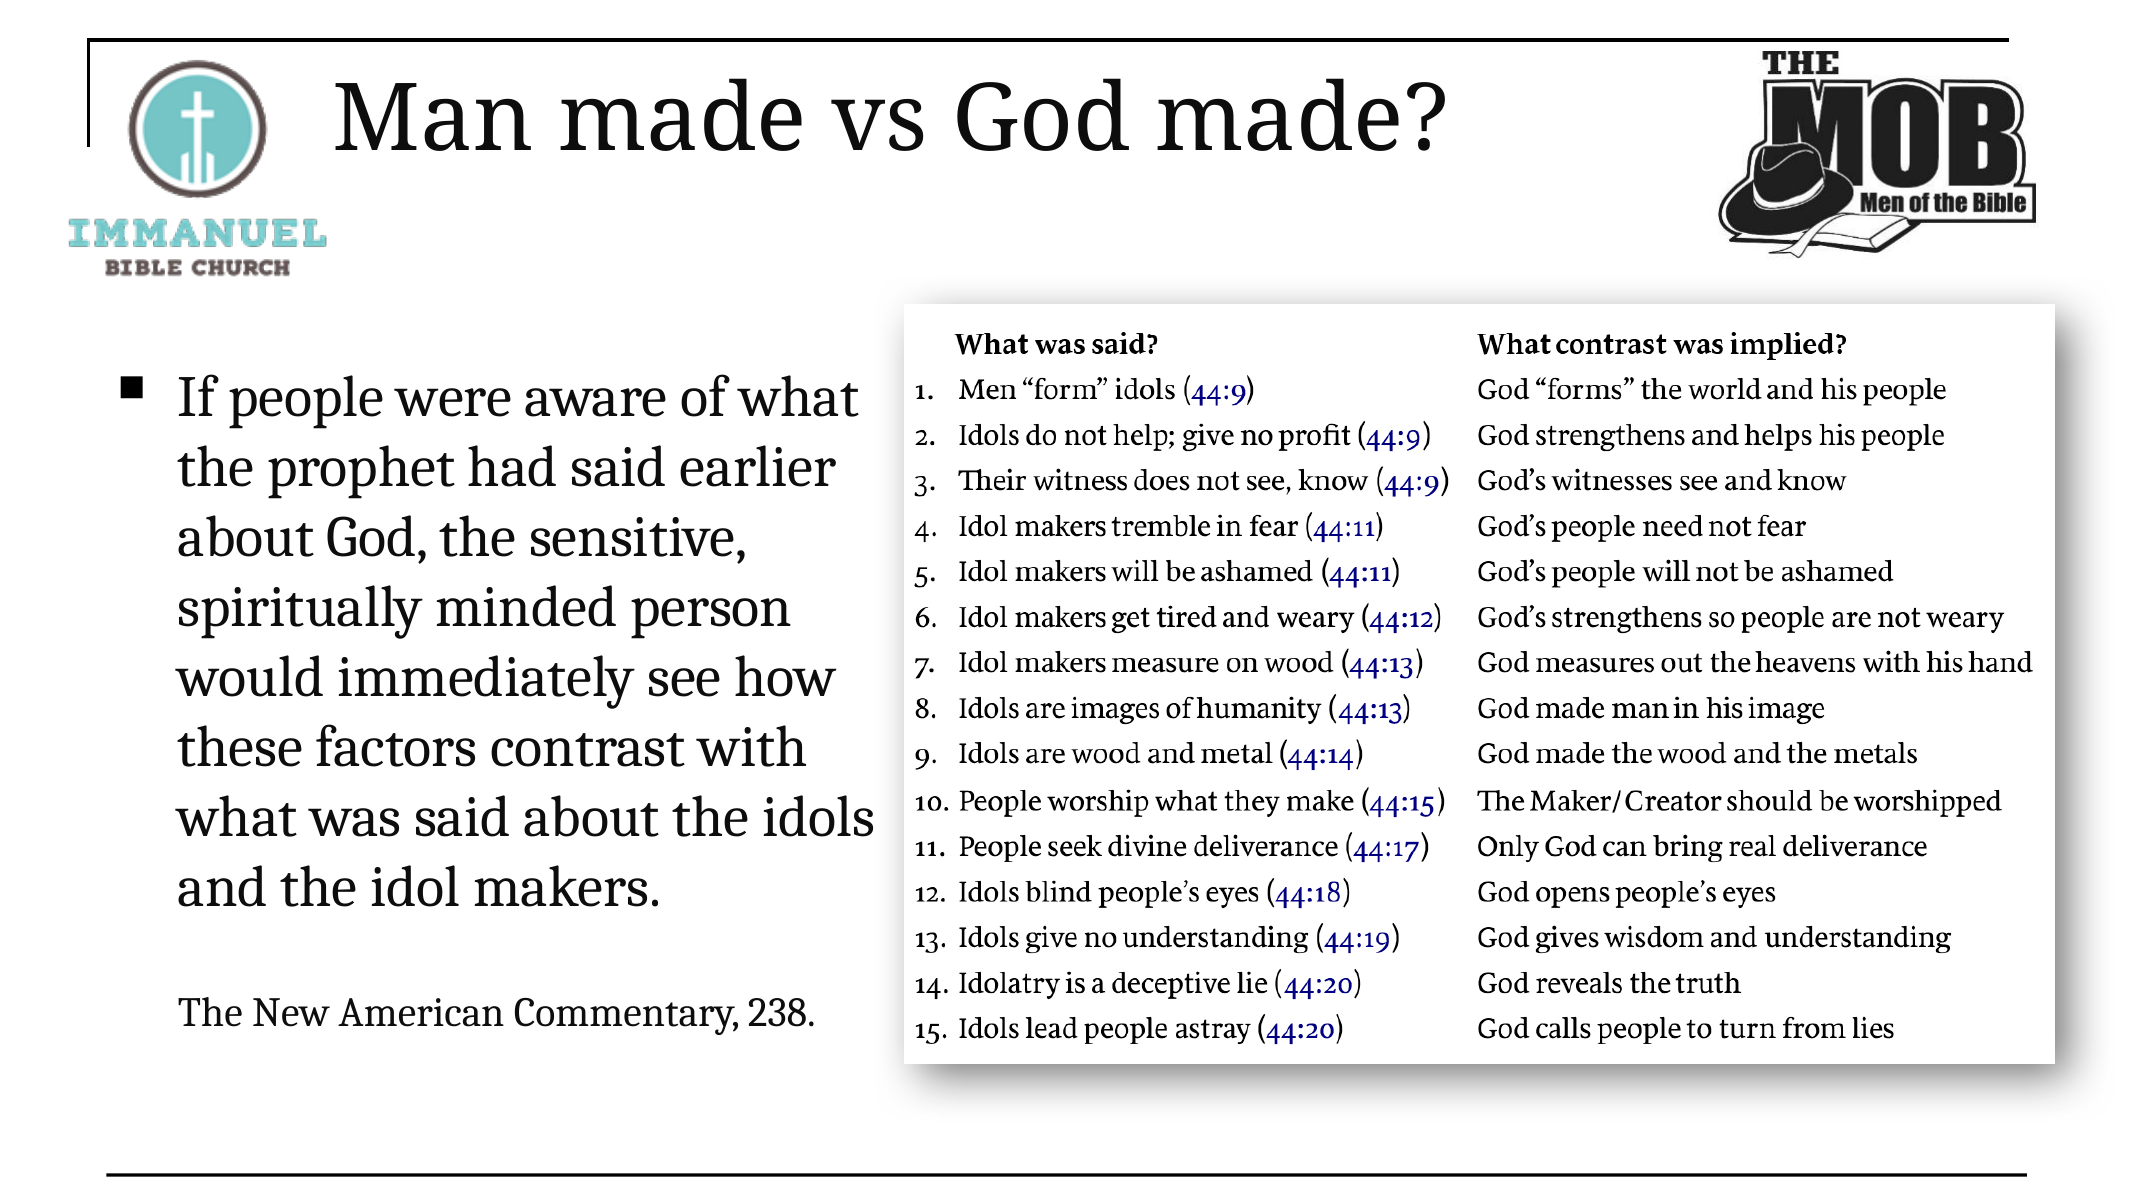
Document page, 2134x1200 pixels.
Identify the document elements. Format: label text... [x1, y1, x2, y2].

picture [903, 303, 2055, 1064]
title Man made vs God made? [316, 48, 1989, 188]
picture [1710, 51, 2042, 261]
picture [66, 37, 330, 300]
list If people were aware of what the prophet had said earlier about God, the sensitive, spiritually minded person would immediately see how these factors contrast with what was said about the idols and the idol makers. The New American Commentary, 238. [101, 349, 887, 1018]
